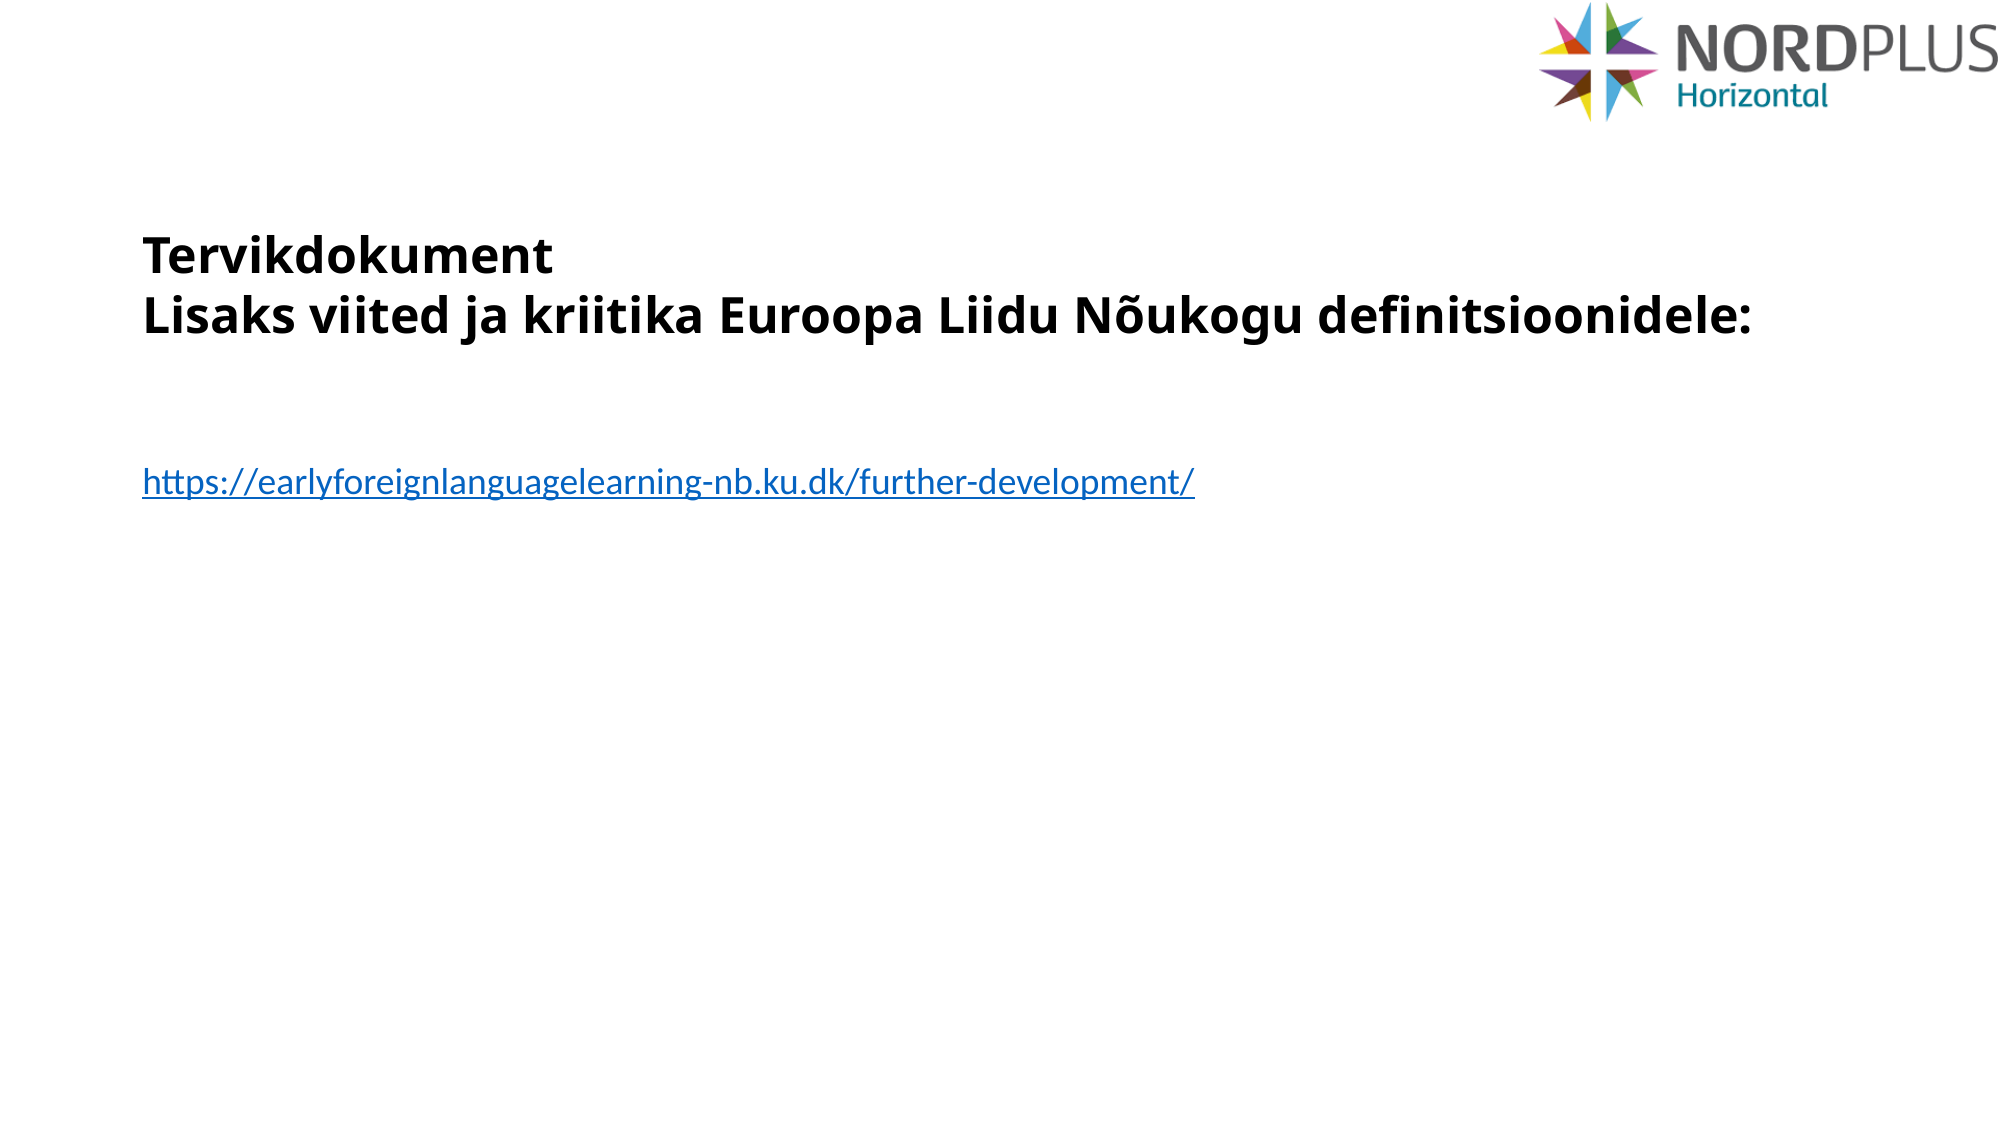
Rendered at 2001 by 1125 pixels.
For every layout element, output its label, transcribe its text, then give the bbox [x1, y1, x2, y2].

text_box https://earlyforeignlanguagelearning-nb.ku.dk/further-development/ [127, 314, 1873, 554]
text_box Tervikdokument Lisaks viited ja kriitika Euroopa Liidu Nõukogu definitsioonidele: [127, 215, 1873, 314]
picture [1539, 2, 1998, 122]
